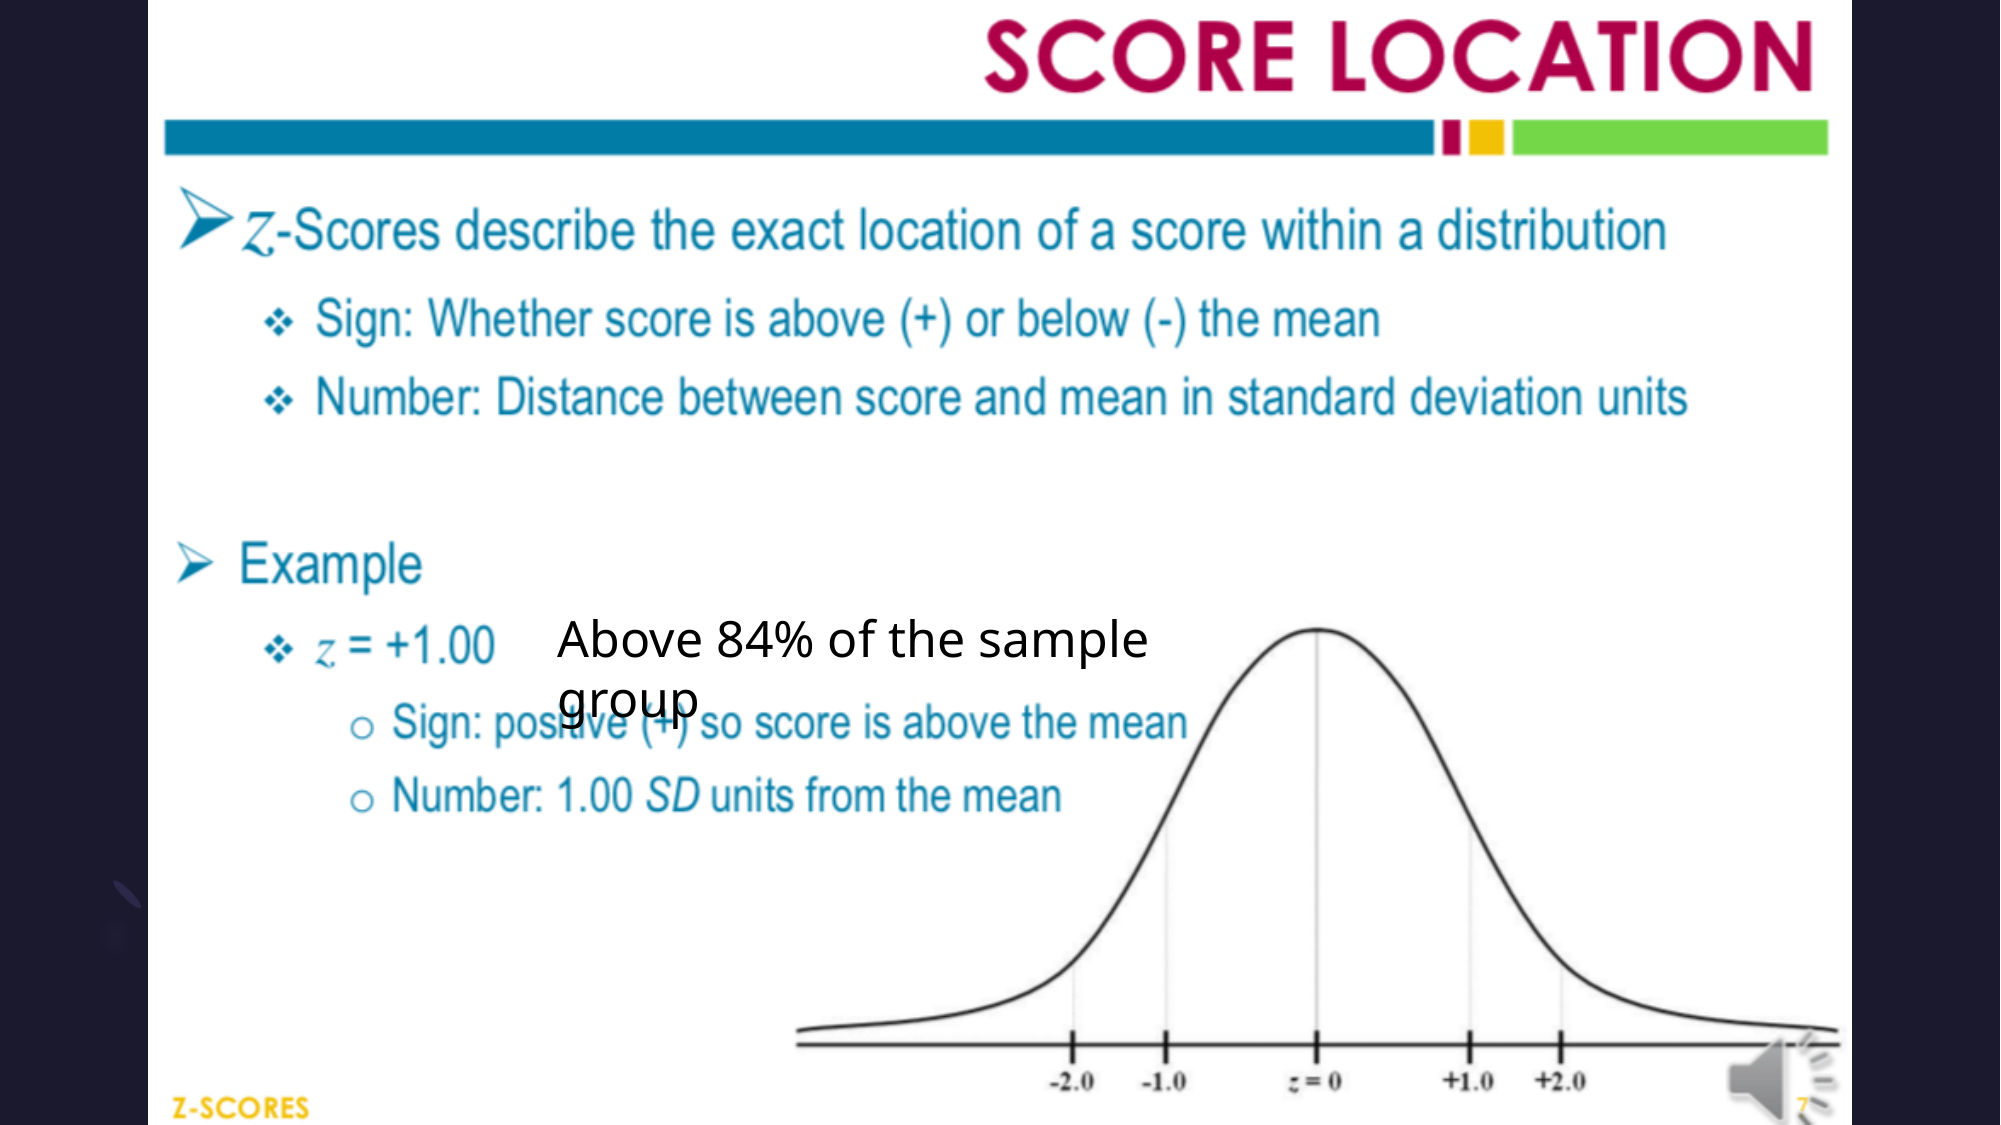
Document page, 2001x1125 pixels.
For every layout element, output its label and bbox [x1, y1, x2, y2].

picture [148, 0, 1852, 1125]
